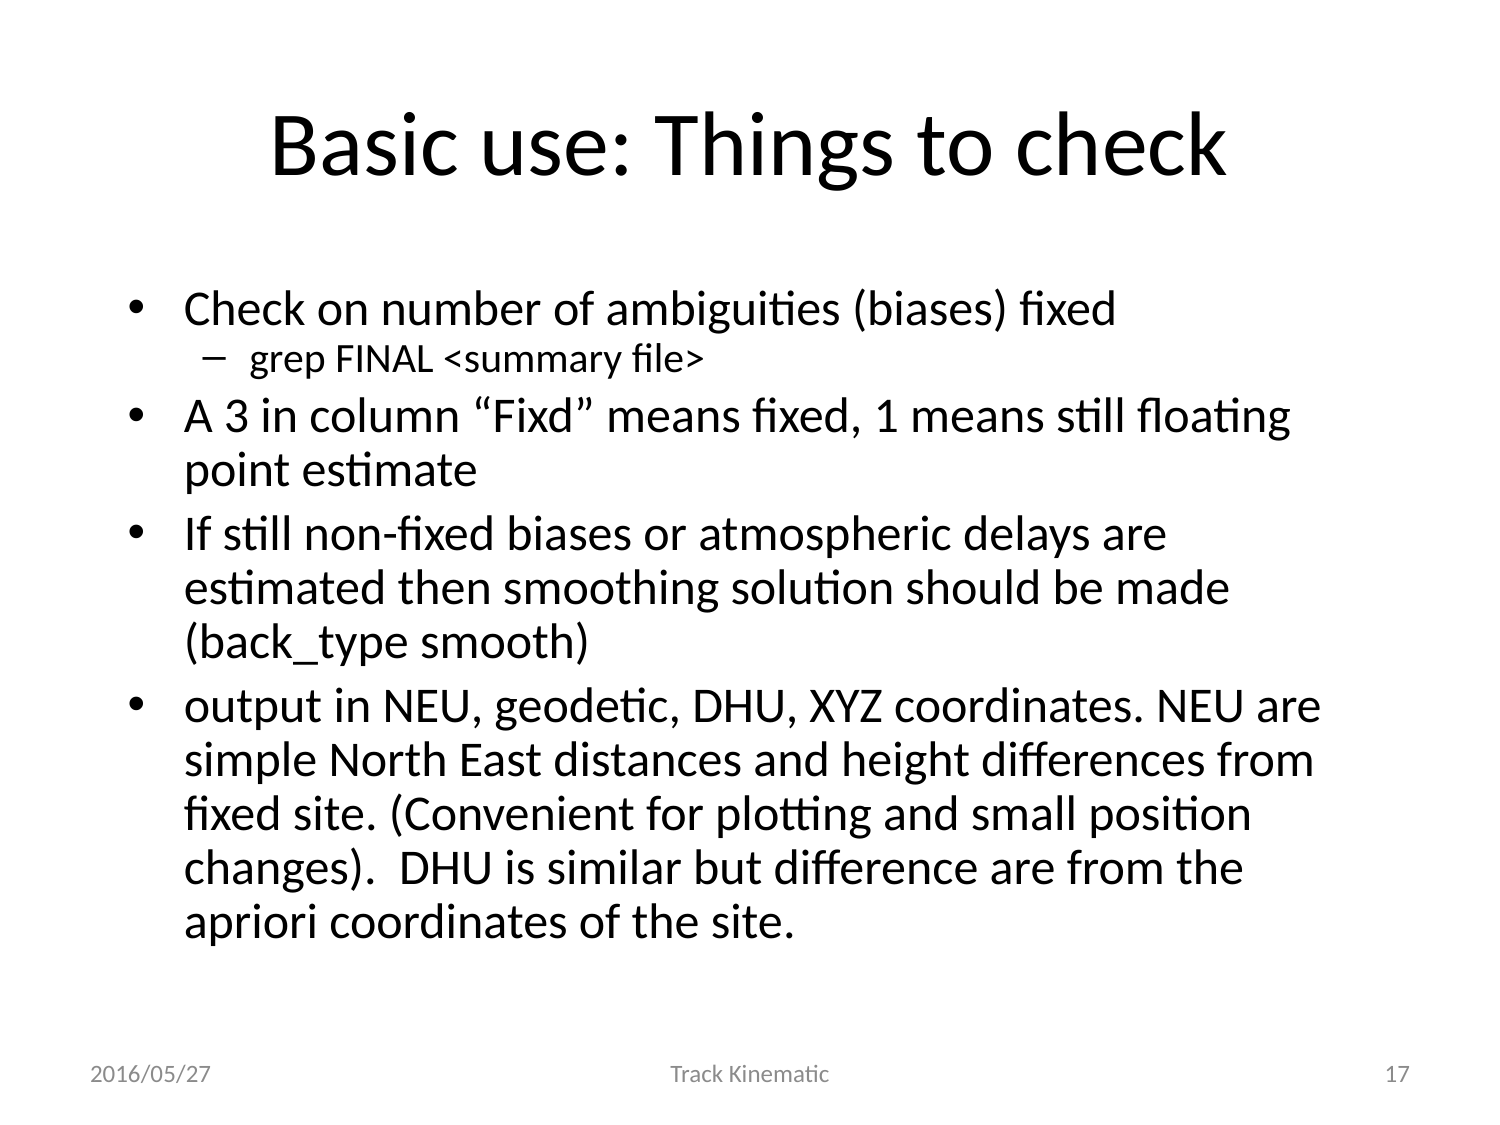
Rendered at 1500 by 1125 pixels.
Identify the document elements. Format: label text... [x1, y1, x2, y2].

list Check on number of ambiguities (biases) fixed grep FINAL <summary file> A 3 in column “Fixd” means fixed, 1 means still floating point estimate If still non-fixed biases or atmospheric delays are estimated then smoothing solution should be made (back_type smooth) output in NEU, geodetic, DHU, XYZ coordinates. NEU are simple North East distances and height differences from fixed site. (Convenient for plotting and small position changes). DHU is similar but difference are from the apriori coordinates of the site. [112, 275, 1388, 1000]
slide_number 17 [1074, 1042, 1425, 1103]
title Basic use: Things to check [75, 45, 1425, 233]
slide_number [75, 1042, 425, 1103]
footer Track Kinematic [512, 1042, 988, 1103]
